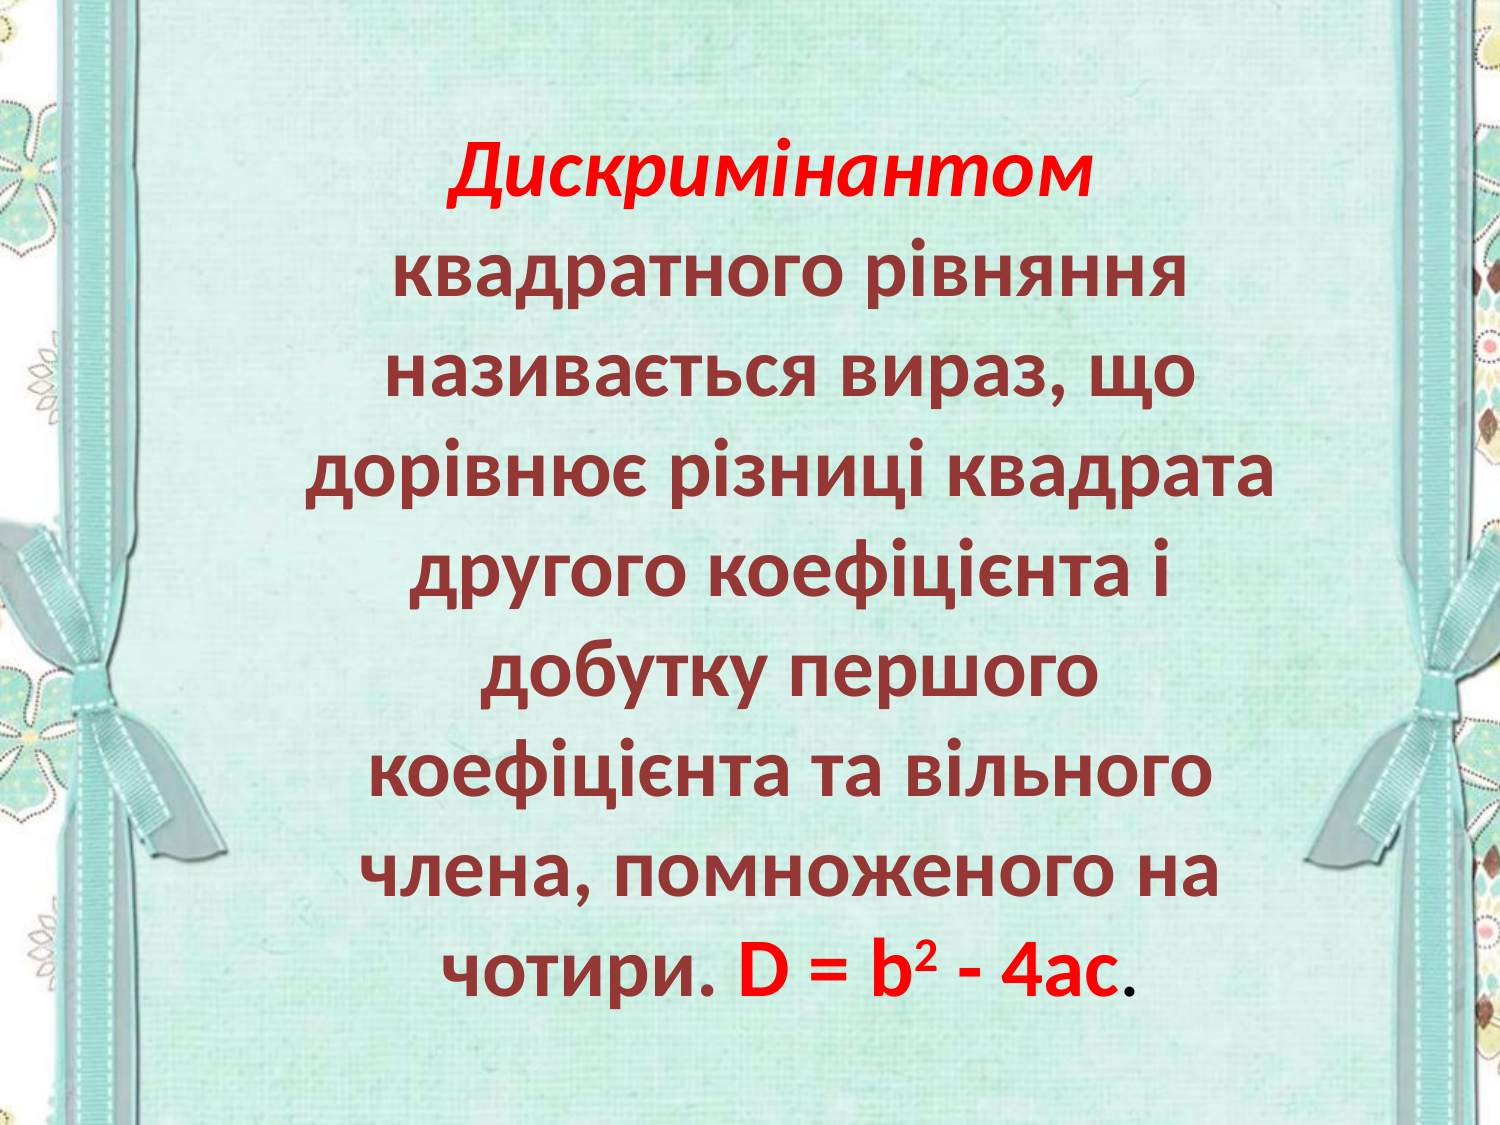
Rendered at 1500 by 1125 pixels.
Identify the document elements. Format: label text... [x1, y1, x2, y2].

picture [0, 0, 1500, 1125]
text_box Дискримінантом квадратного рівняння називається вираз, що дорівнює різниці квадрата другого коефіцієнта і добутку першого коефіцієнта та вільного члена, помноженого на чотири. D = b2 - 4ac. [246, 105, 1336, 1021]
